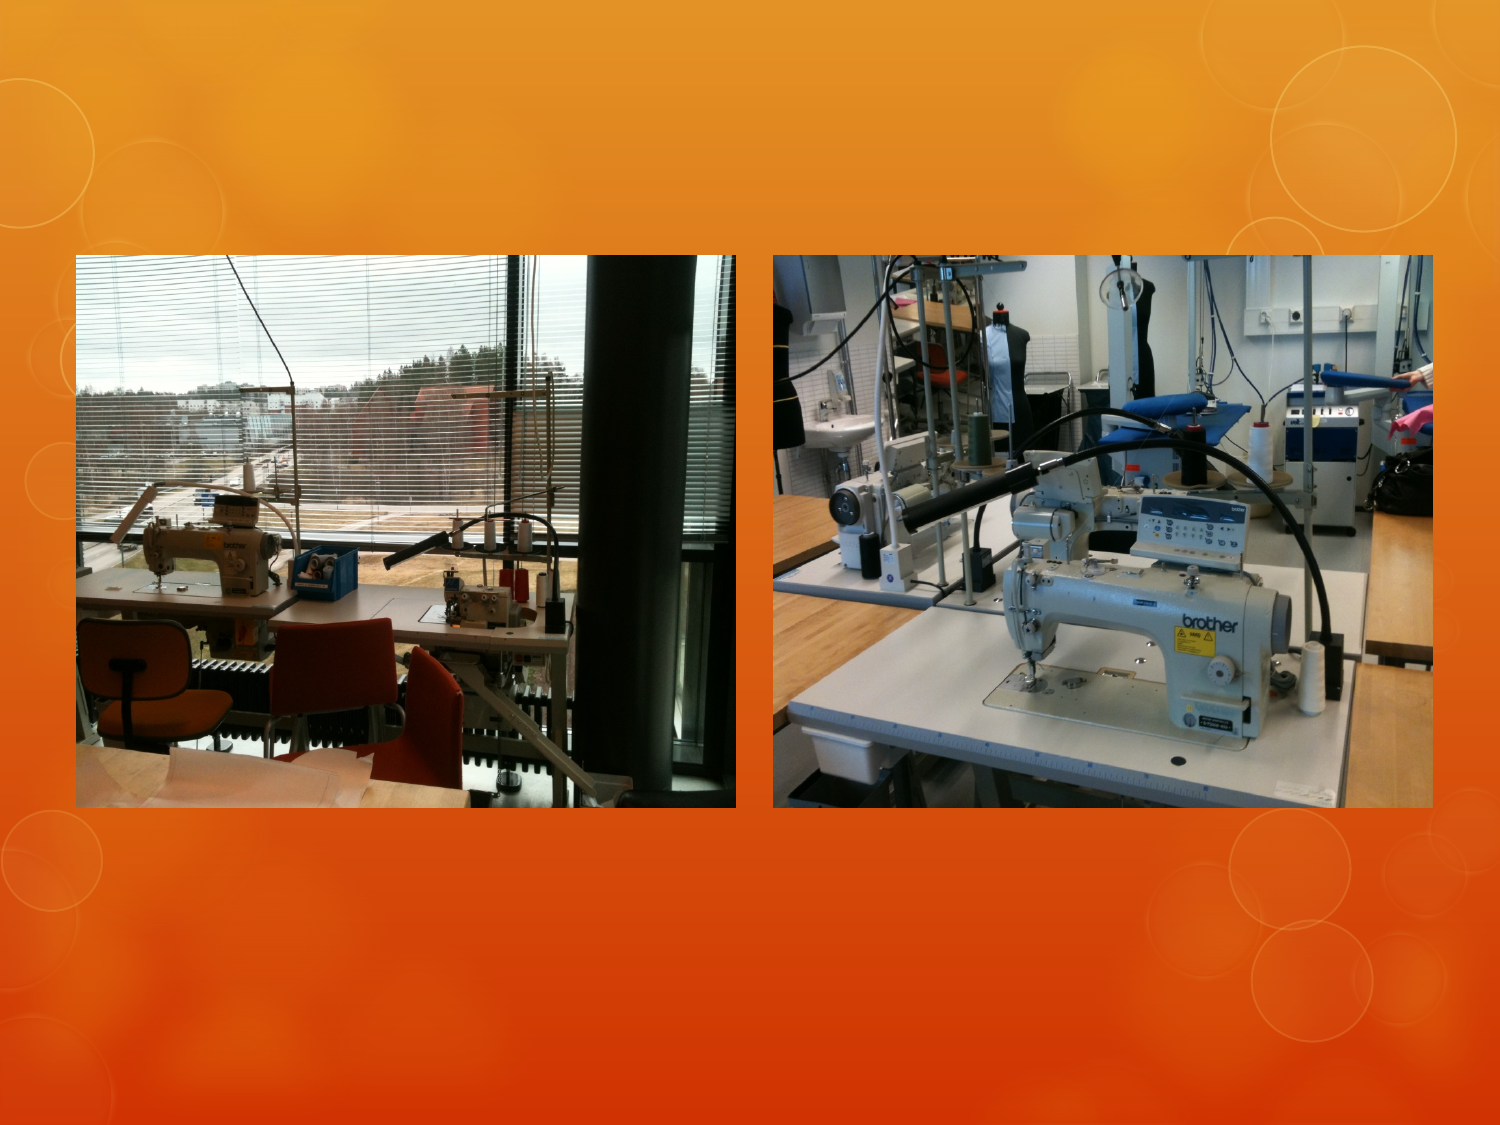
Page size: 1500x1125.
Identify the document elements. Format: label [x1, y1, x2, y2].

list [76, 254, 736, 809]
list [773, 254, 1433, 809]
